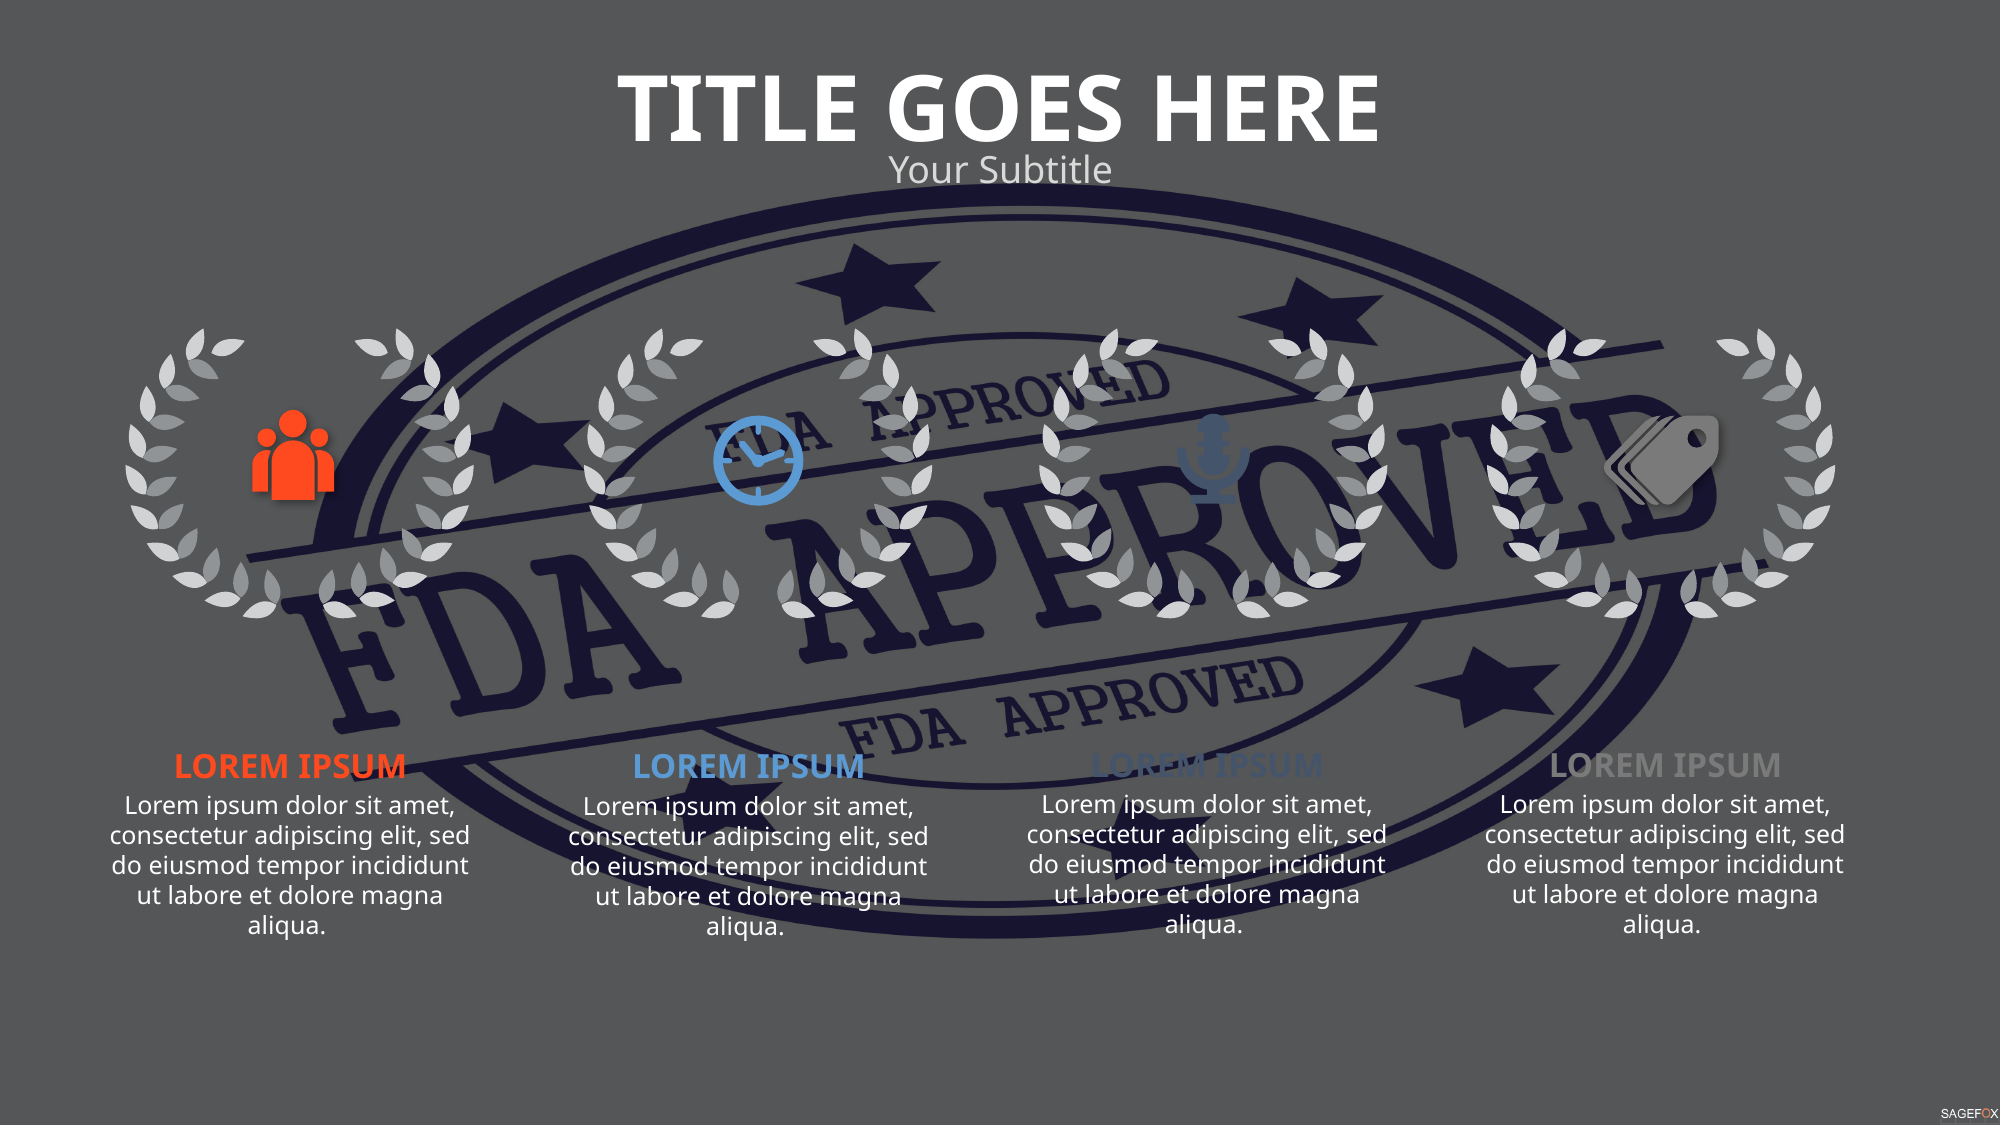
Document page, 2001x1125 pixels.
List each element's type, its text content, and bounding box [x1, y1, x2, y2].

text_box LOREM IPSUM Lorem ipsum dolor sit amet, consectetur adipiscing elit, sed do eiusmod tempor incididunt ut labore et dolore magna aliqua. [1465, 736, 1866, 946]
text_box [1036, 328, 1391, 625]
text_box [1176, 413, 1250, 504]
picture [1940, 0, 2001, 1125]
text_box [581, 328, 936, 625]
text_box LOREM IPSUM Lorem ipsum dolor sit amet, consectetur adipiscing elit, sed do eiusmod tempor incididunt ut labore et dolore magna aliqua. [1007, 736, 1408, 946]
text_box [548, 42, 1452, 199]
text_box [1484, 328, 1839, 625]
text_box LOREM IPSUM Lorem ipsum dolor sit amet, consectetur adipiscing elit, sed do eiusmod tempor incididunt ut labore et dolore magna aliqua. [549, 737, 949, 948]
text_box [713, 415, 804, 506]
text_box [122, 328, 477, 625]
text_box LOREM IPSUM Lorem ipsum dolor sit amet, consectetur adipiscing elit, sed do eiusmod tempor incididunt ut labore et dolore magna aliqua. [90, 737, 490, 947]
